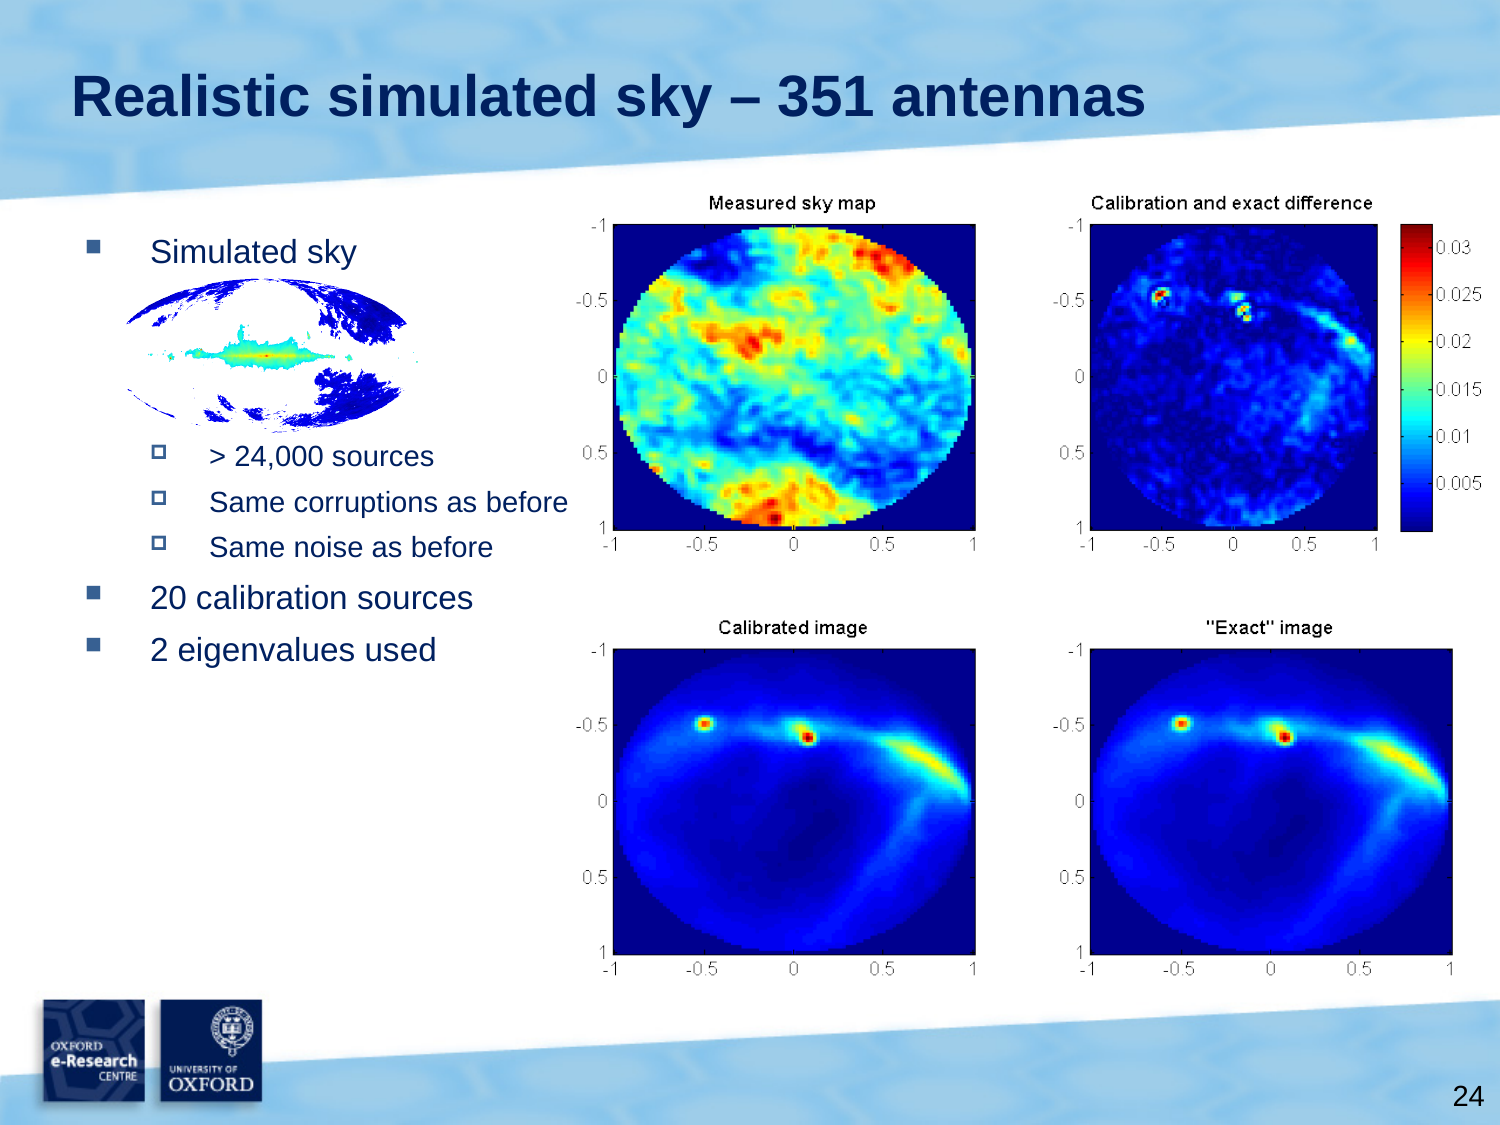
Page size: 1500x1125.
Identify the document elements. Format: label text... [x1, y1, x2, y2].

title Realistic simulated sky – 351 antennas [56, 34, 1407, 152]
picture [0, 0, 1500, 1125]
picture [108, 276, 426, 437]
list Simulated sky > 24,000 sources Same corruptions as before Same noise as before 20 calibration sources 2 eigenvalues used [70, 222, 466, 734]
